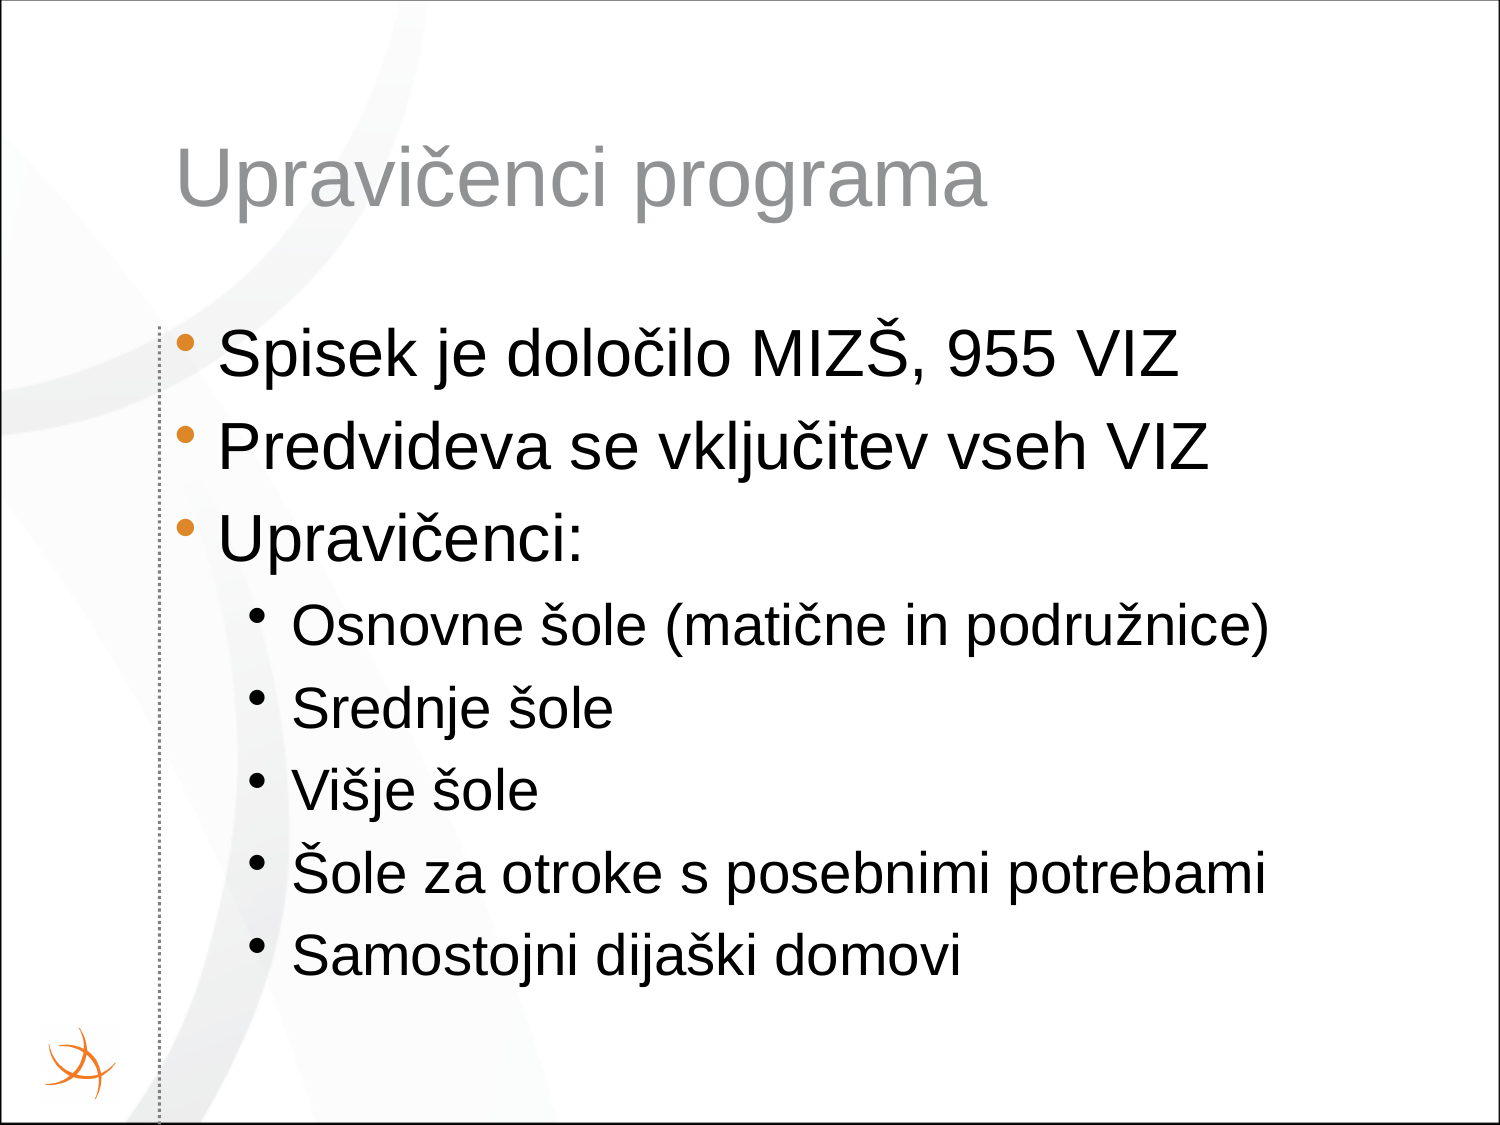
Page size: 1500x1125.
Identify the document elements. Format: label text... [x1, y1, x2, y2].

list Spisek je določilo MIZŠ, 955 VIZ Predvideva se vključitev vseh VIZ Upravičenci: Osnovne šole (matične in podružnice) Srednje šole Višje šole Šole za otroke s posebnimi potrebami Samostojni dijaški domovi [159, 302, 1400, 1006]
title Upravičenci programa [159, 79, 1451, 268]
picture [0, 0, 1500, 1125]
